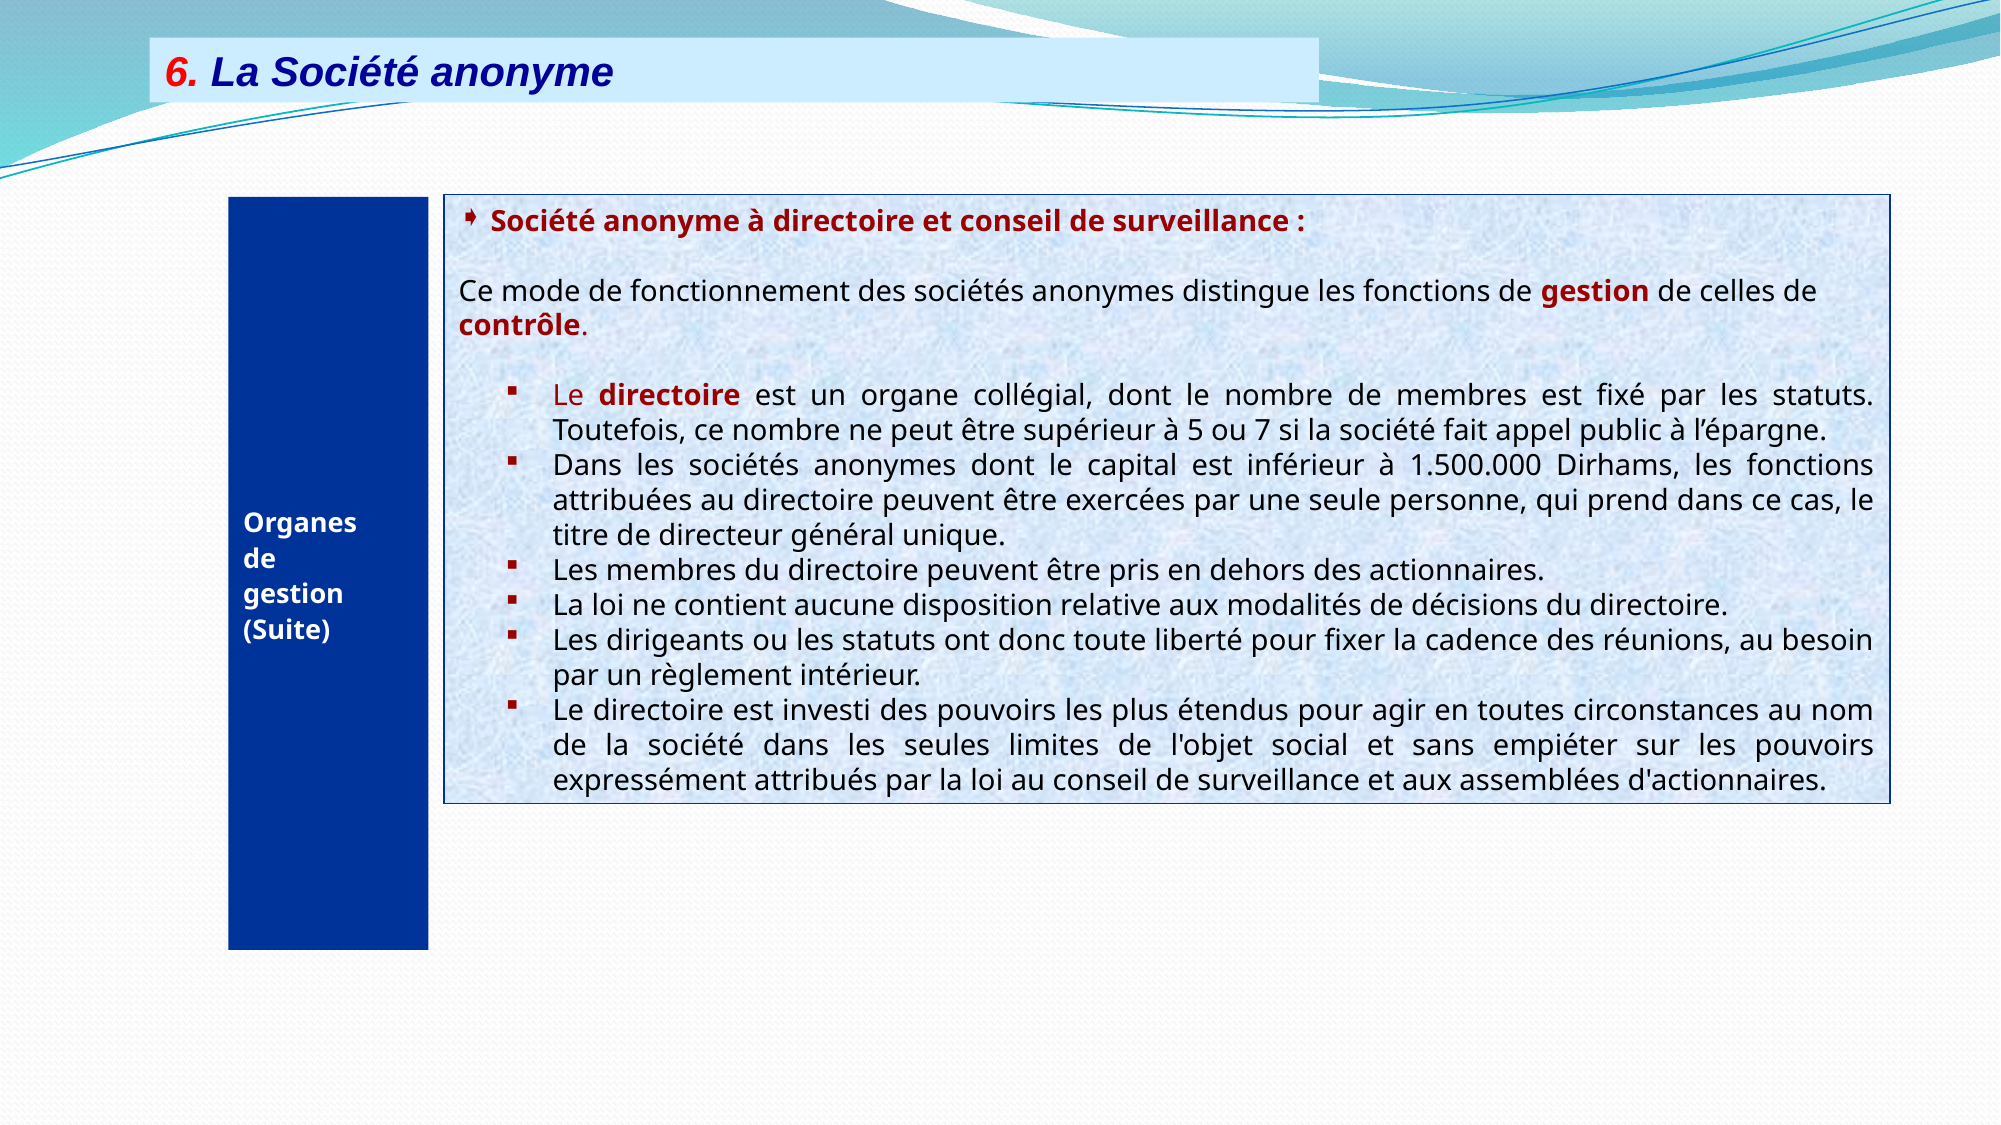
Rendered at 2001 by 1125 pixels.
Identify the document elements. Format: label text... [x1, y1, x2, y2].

text_box Société anonyme à directoire et conseil de surveillance : Ce mode de fonctionnement des sociétés anonymes distingue les fonctions de gestion de celles de contrôle. Le directoire est un organe collégial, dont le nombre de membres est fixé par les statuts. Toutefois, ce nombre ne peut être supérieur à 5 ou 7 si la société fait appel public à l’épargne. Dans les sociétés anonymes dont le capital est inférieur à 1.500.000 Dirhams, les fonctions attribuées au directoire peuvent être exercées par une seule personne, qui prend dans ce cas, le titre de directeur général unique. Les membres du directoire peuvent être pris en dehors des actionnaires. La loi ne contient aucune disposition relative aux modalités de décisions du directoire. Les dirigeants ou les statuts ont donc toute liberté pour fixer la cadence des réunions, au besoin par un règlement intérieur. Le directoire est investi des pouvoirs les plus étendus pour agir en toutes circonstances au nom de la société dans les seules limites de l'objet social et sans empiéter sur les pouvoirs expressément attribués par la loi au conseil de surveillance et aux assemblées d'actionnaires. [443, 194, 1890, 804]
text_box Organes de gestion (Suite) [228, 196, 429, 950]
text_box 6. La Société anonyme [149, 37, 1319, 103]
